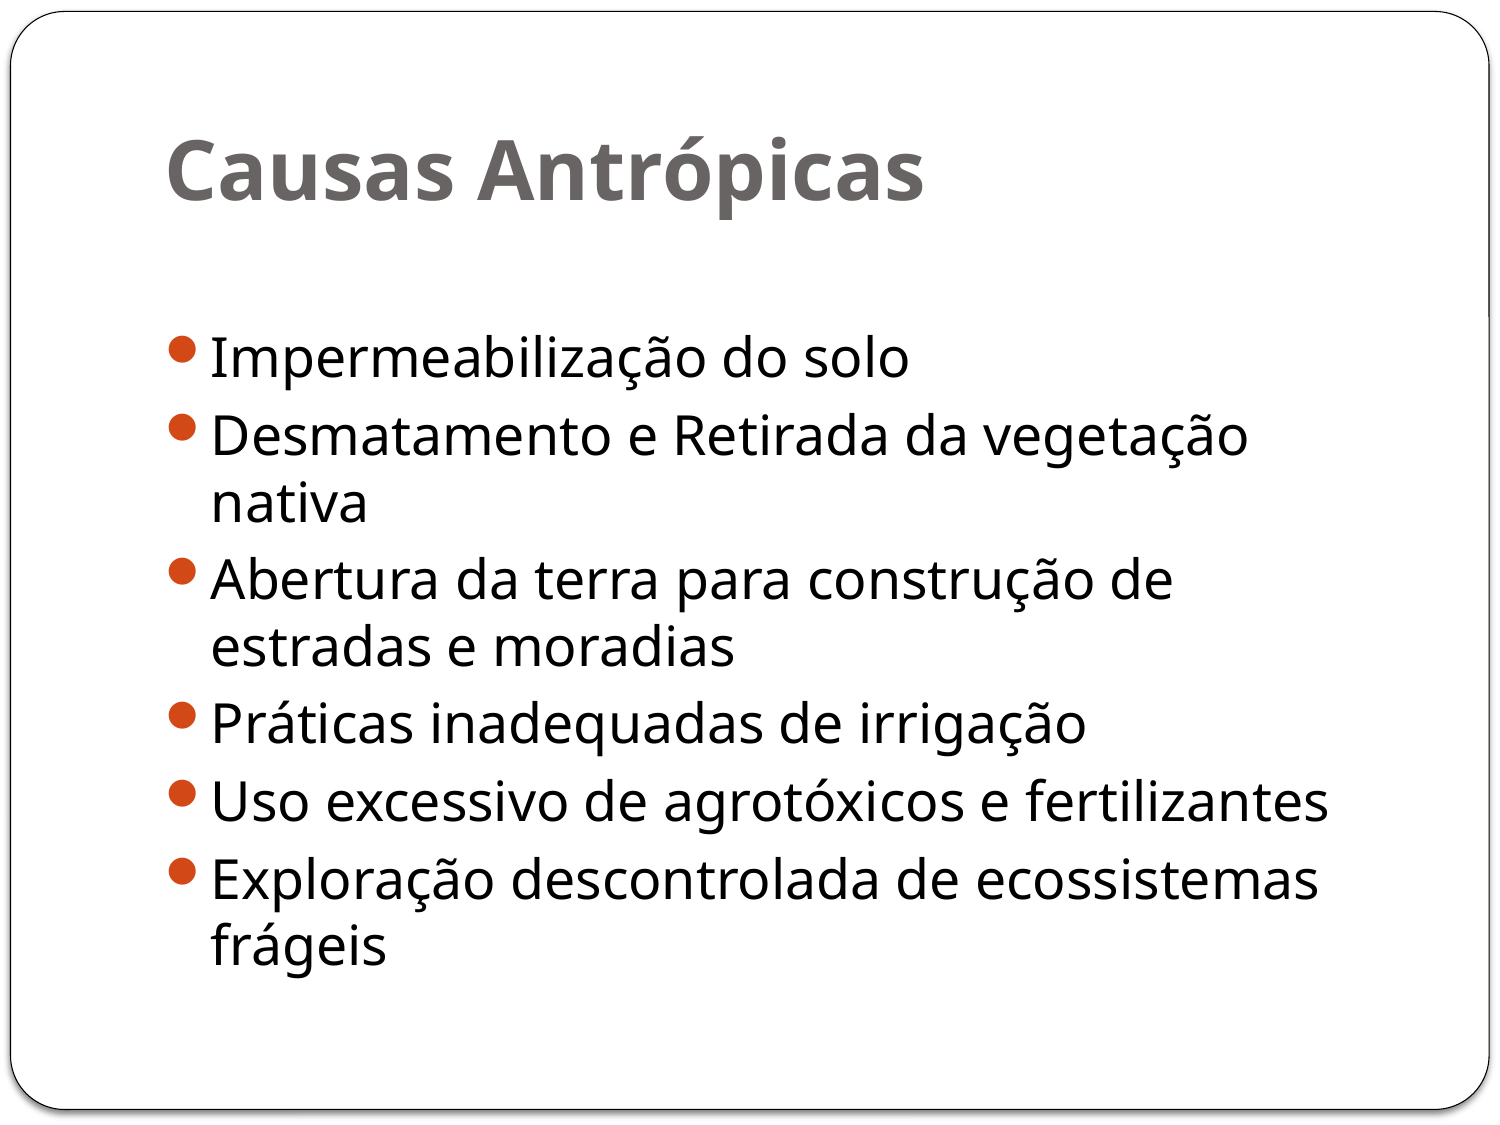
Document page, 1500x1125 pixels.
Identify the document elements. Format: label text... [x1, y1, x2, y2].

list Impermeabilização do solo Desmatamento e Retirada da vegetação nativa Abertura da terra para construção de estradas e moradias Práticas inadequadas de irrigação Uso excessivo de agrotóxicos e fertilizantes Exploração descontrolada de ecossistemas frágeis [150, 237, 1425, 988]
title Causas Antrópicas [150, 45, 1425, 233]
